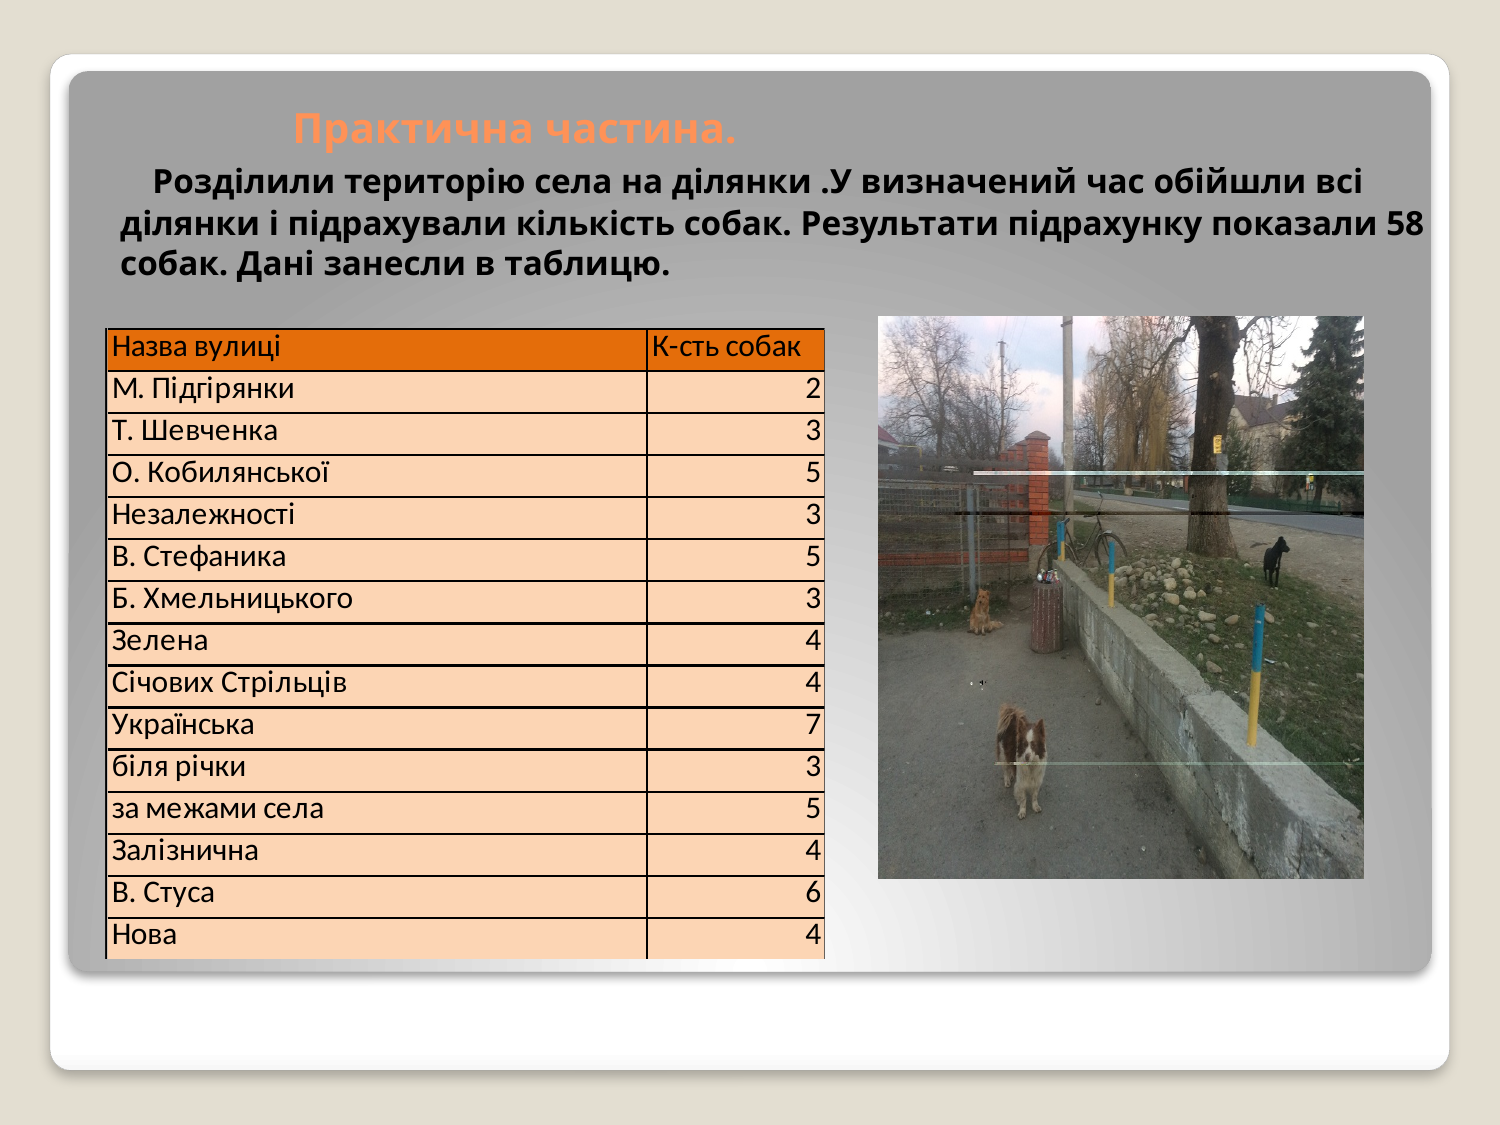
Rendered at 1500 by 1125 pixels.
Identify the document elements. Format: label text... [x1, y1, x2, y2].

picture [878, 316, 1365, 880]
title Практична частина. Розділили територію села на ділянки .У визначений час обійшли всі ділянки і підрахували кількість собак. Результати підрахунку показали 58 собак. Дані занесли в таблицю. [105, 117, 1448, 290]
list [105, 327, 827, 962]
